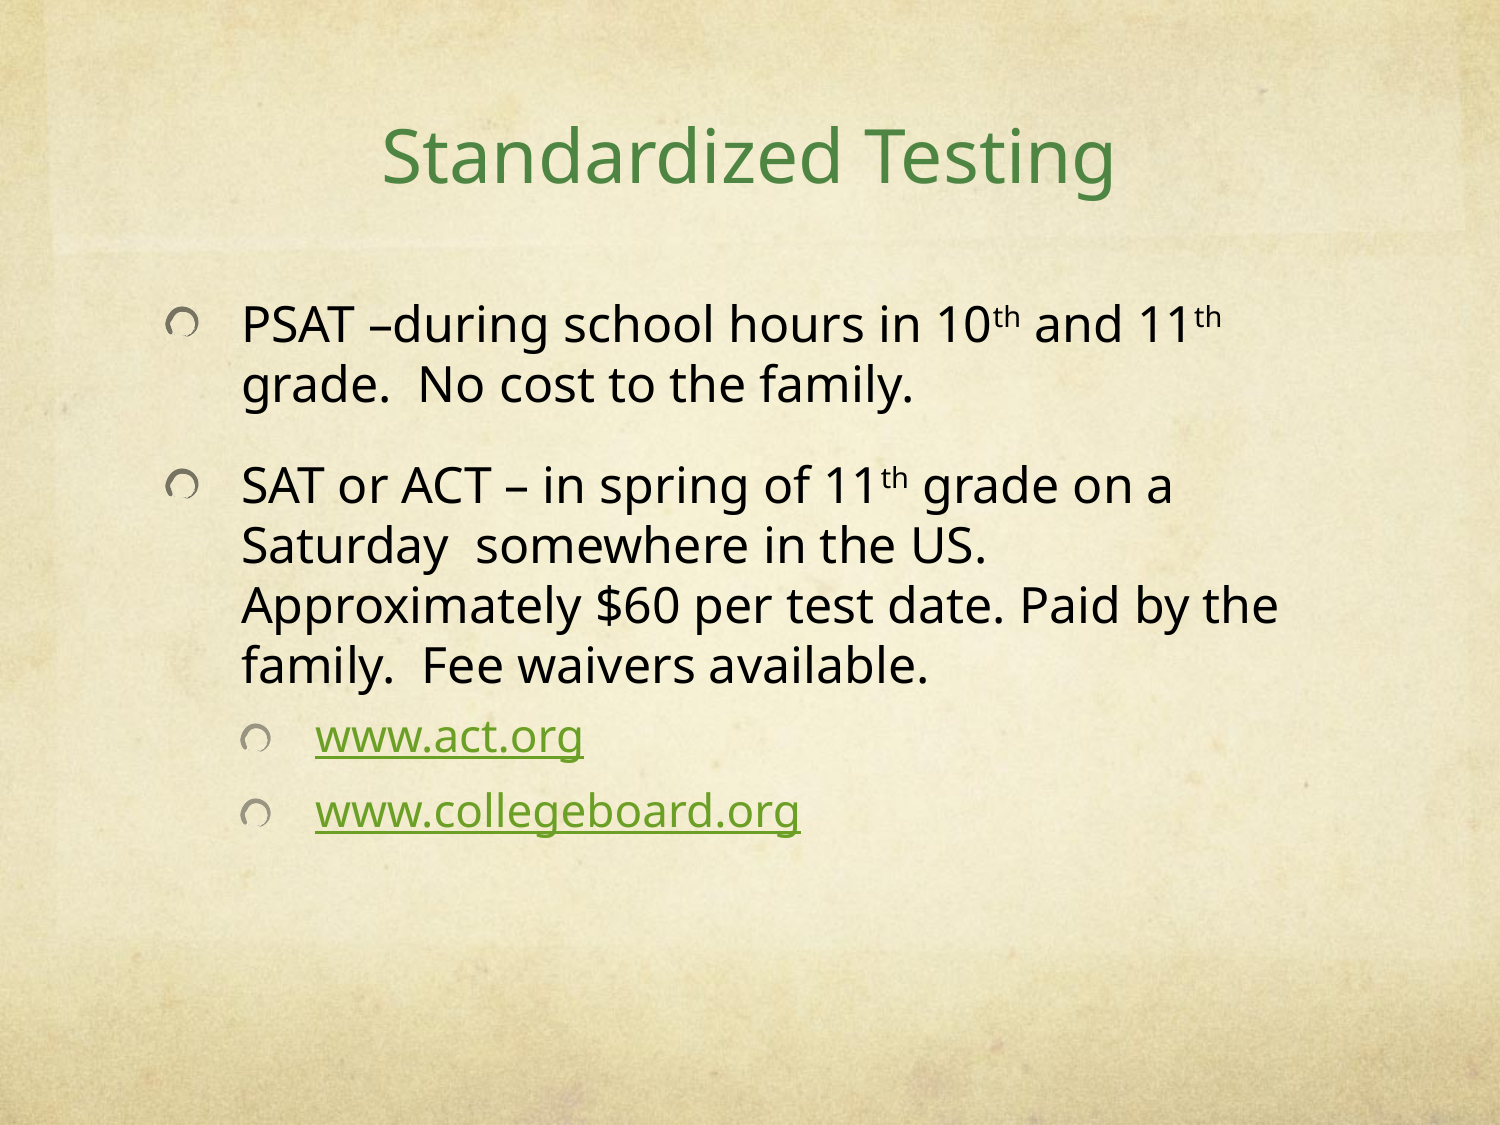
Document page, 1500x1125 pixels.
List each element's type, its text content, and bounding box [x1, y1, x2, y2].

title Standardized Testing [150, 82, 1350, 225]
list PSAT –during school hours in 10th and 11th grade. No cost to the family. SAT or ACT – in spring of 11th grade on a Saturday somewhere in the US. Approximately $60 per test date. Paid by the family. Fee waivers available. www.act.org www.collegeboard.org [150, 284, 1350, 950]
picture [0, 0, 1500, 1125]
